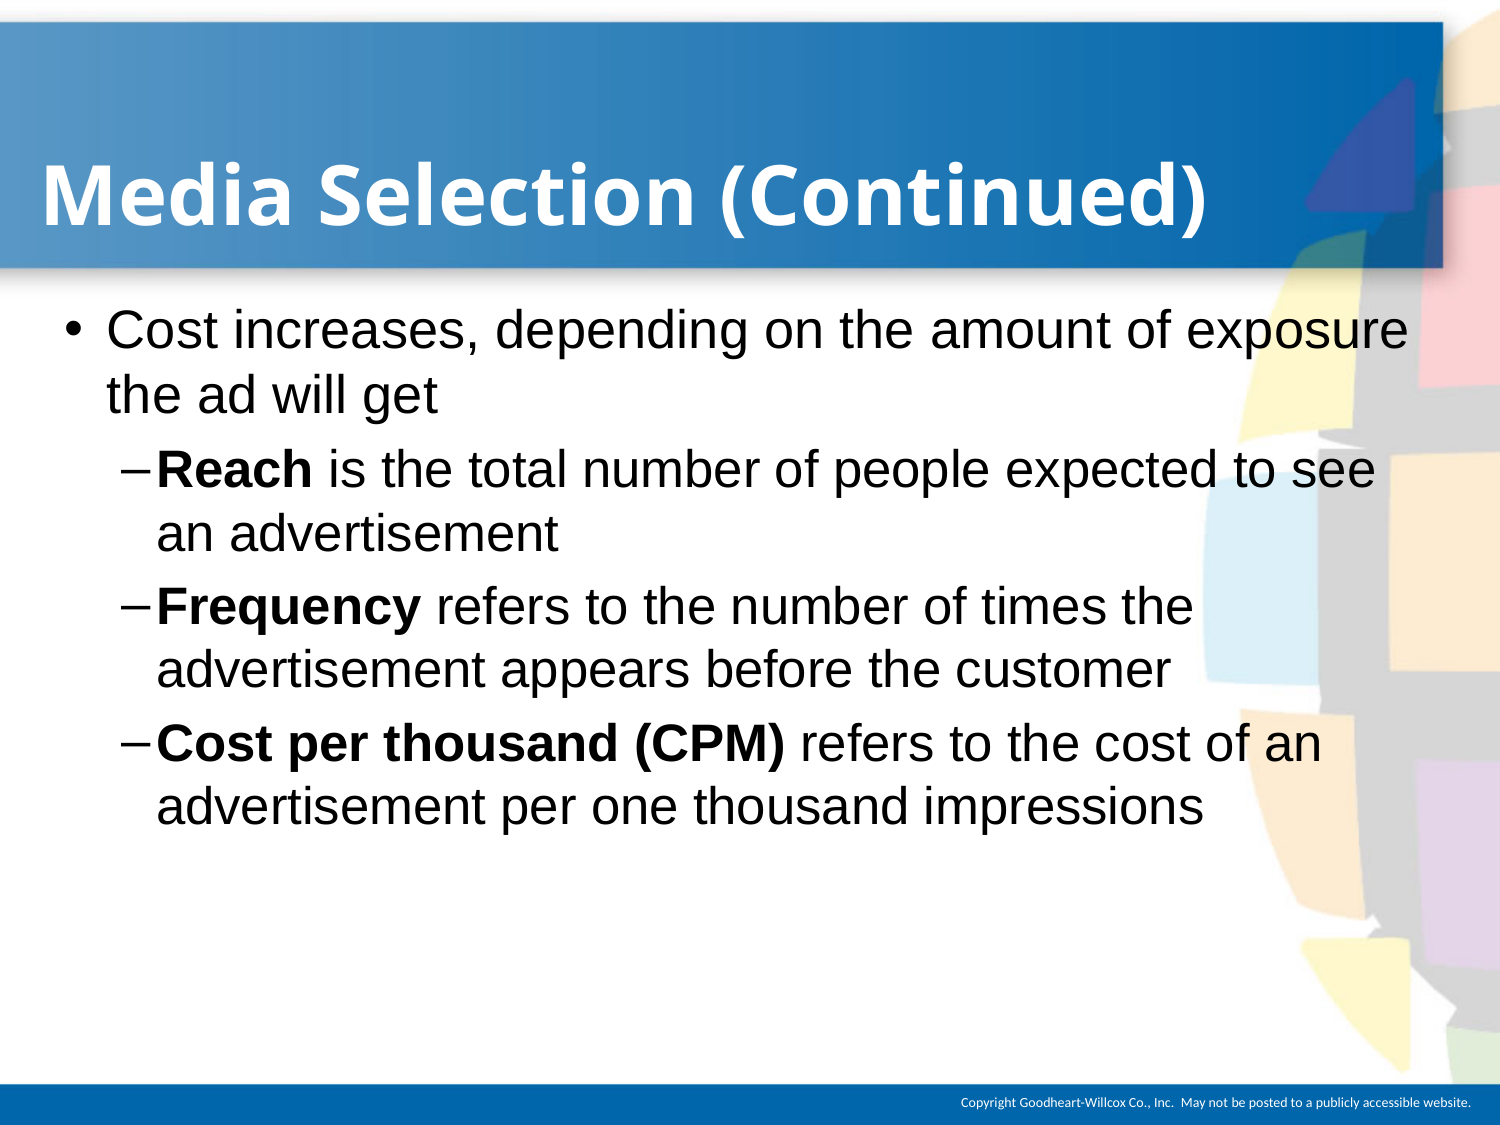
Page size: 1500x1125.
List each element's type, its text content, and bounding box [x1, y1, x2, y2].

list Cost increases, depending on the amount of exposure the ad will get Reach is the total number of people expected to see an advertisement Frequency refers to the number of times the advertisement appears before the customer Cost per thousand (CPM) refers to the cost of an advertisement per one thousand impressions [50, 287, 1438, 1075]
picture [0, 0, 1500, 1125]
title Media Selection (Continued) [24, 37, 1426, 251]
